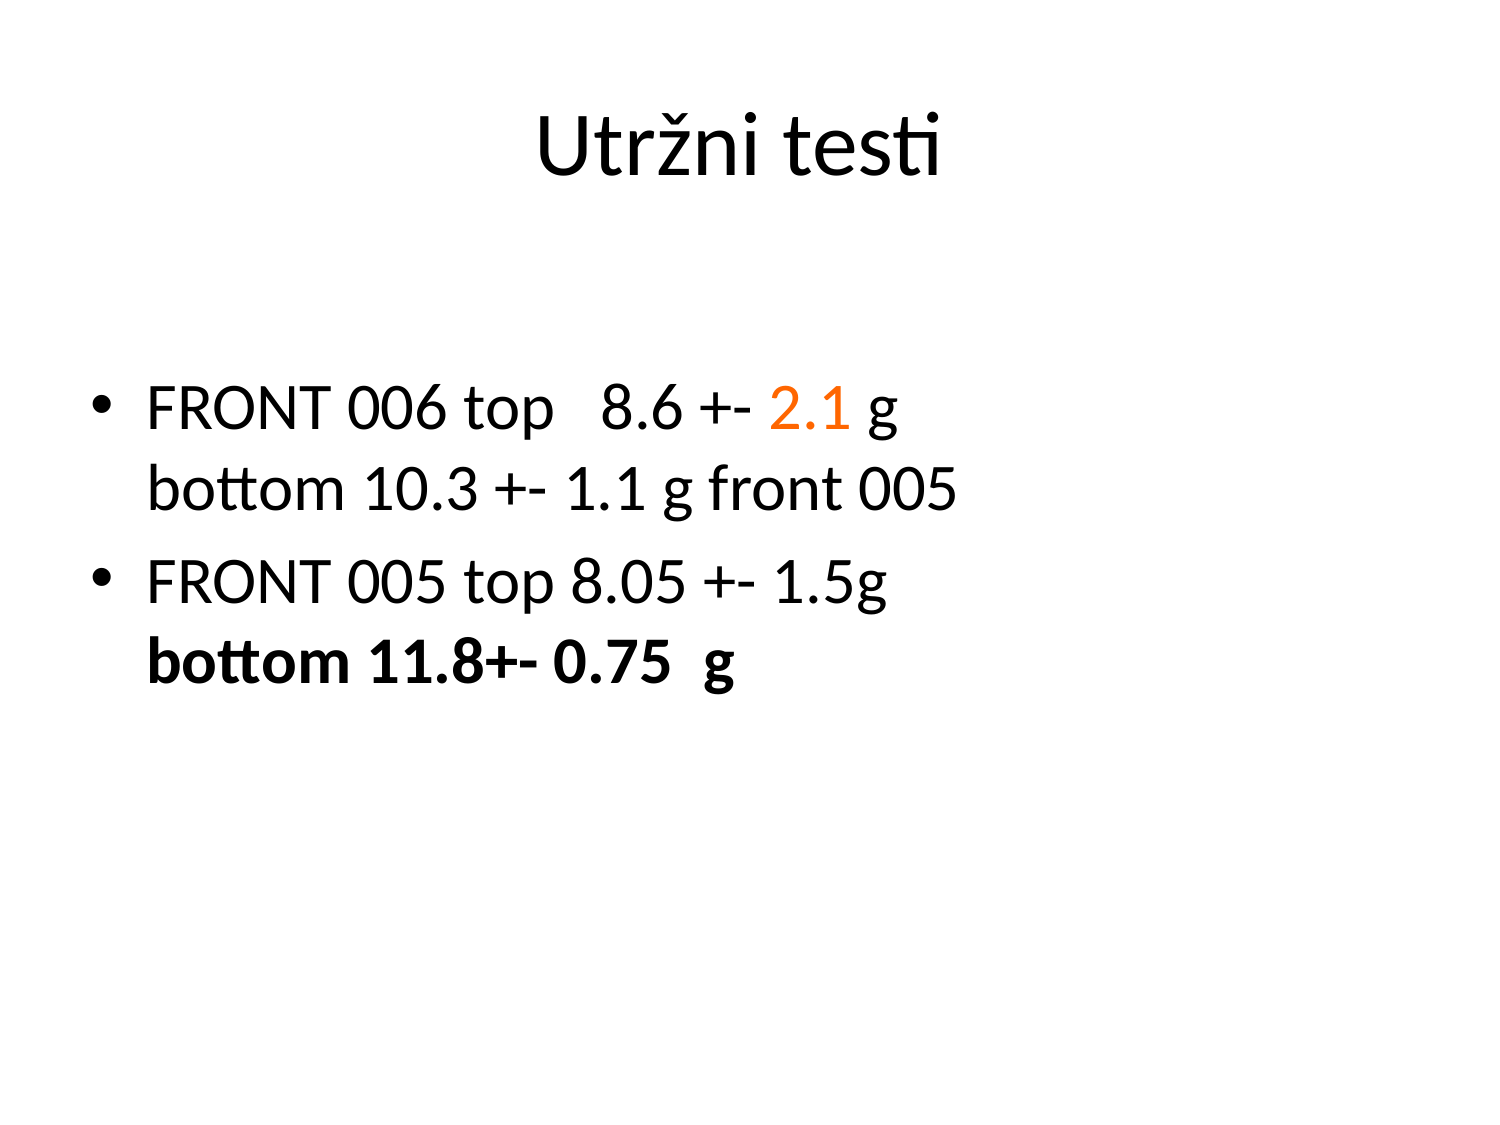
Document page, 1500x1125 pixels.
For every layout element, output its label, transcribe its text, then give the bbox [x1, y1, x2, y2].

title Utržni testi [75, 45, 1425, 233]
list FRONT 006 top 8.6 +- 2.1 g bottom 10.3 +- 1.1 g front 005 FRONT 005 top 8.05 +- 1.5g bottom 11.8+- 0.75 g [75, 262, 1425, 1005]
